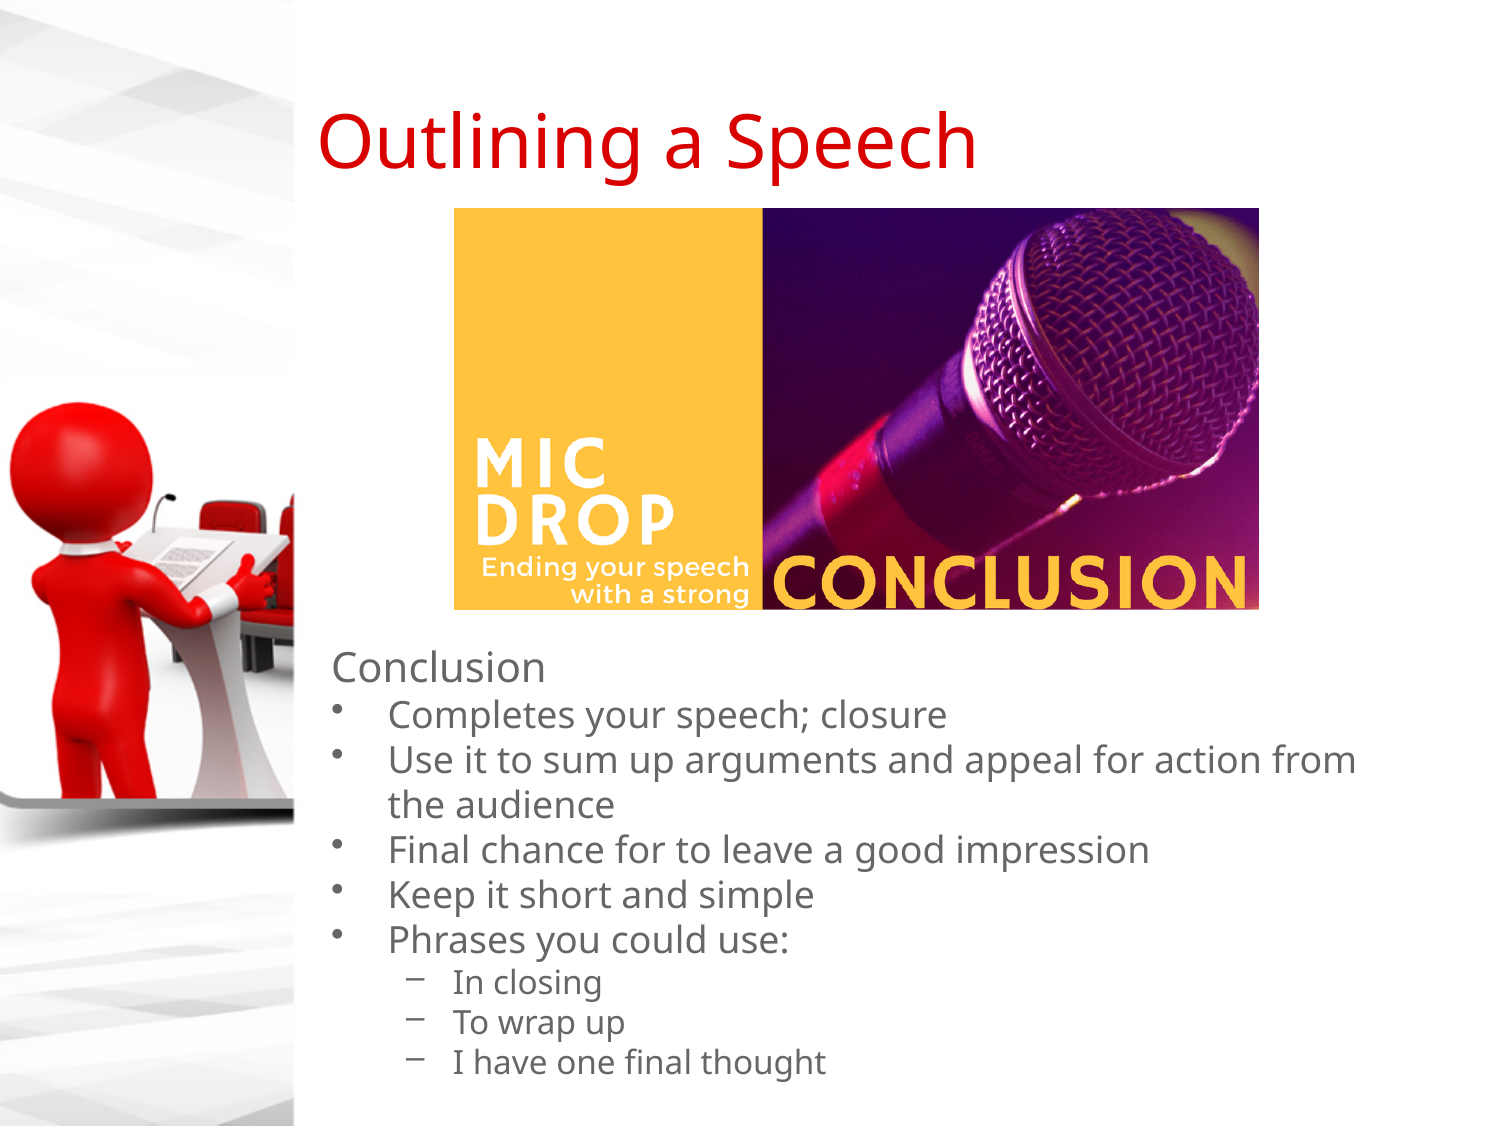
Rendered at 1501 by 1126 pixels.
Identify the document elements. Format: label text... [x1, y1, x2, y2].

title Outlining a Speech [300, 44, 1426, 233]
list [454, 208, 1259, 611]
picture [0, 0, 1501, 1126]
list Conclusion Completes your speech; closure Use it to sum up arguments and appeal for action from the audience Final chance for to leave a good impression Keep it short and simple Phrases you could use: In closing To wrap up I have one final thought [299, 633, 1412, 1083]
